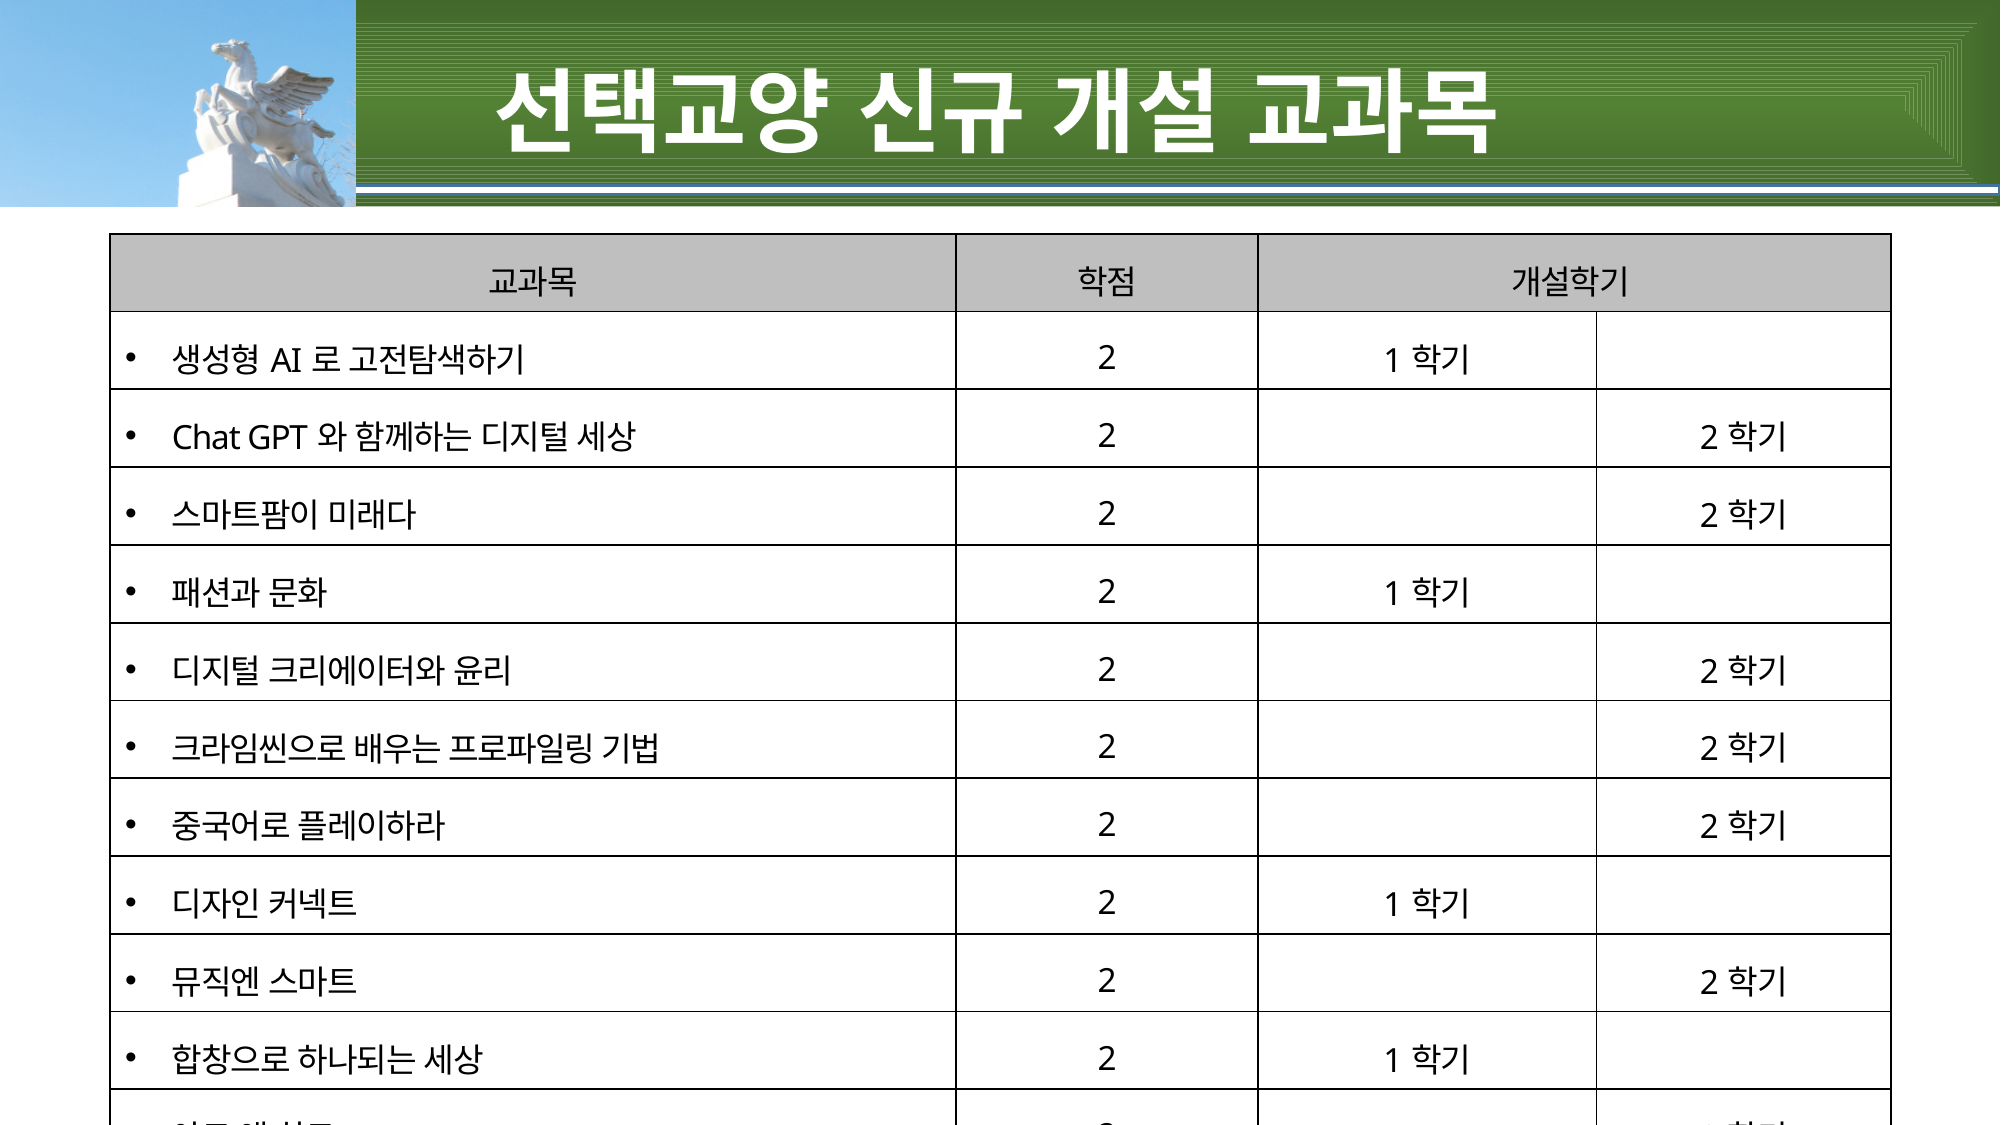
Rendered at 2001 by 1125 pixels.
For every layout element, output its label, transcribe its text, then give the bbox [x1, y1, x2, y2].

table_cell 2 [957, 857, 1257, 933]
table_cell [1597, 312, 1890, 388]
table_header 교과목 [111, 235, 955, 311]
table_cell 1학기 [1259, 312, 1596, 388]
table_cell 아트 앤 하트 [111, 1090, 955, 1125]
picture [0, 0, 356, 207]
table_cell 디지털 크리에이터와 윤리 [111, 624, 955, 700]
table_cell 2 [957, 935, 1257, 1011]
table_cell 뮤직엔 스마트 [111, 935, 955, 1011]
table_cell [1259, 468, 1596, 544]
table_cell [1259, 779, 1596, 855]
table_cell 2학기 [1597, 779, 1890, 855]
table_cell 2 [957, 624, 1257, 700]
table_cell 2 [957, 1012, 1257, 1088]
title 선택교양 신규 개설 교과목 [478, 217, 1907, 247]
table_cell 1학기 [1259, 857, 1596, 933]
table_cell 2 [957, 1090, 1257, 1125]
table_cell 1학기 [1259, 1012, 1596, 1088]
table_cell 2학기 [1597, 468, 1890, 544]
table_cell 2 [957, 468, 1257, 544]
table_cell 2학기 [1597, 624, 1890, 700]
table_cell [1597, 857, 1890, 933]
table_cell 스마트팜이 미래다 [111, 468, 955, 544]
table_cell 2 [957, 390, 1257, 466]
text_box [357, 0, 2000, 207]
table_cell Chat GPT와 함께하는 디지털 세상 [111, 390, 955, 466]
table_cell 중국어로 플레이하라 [111, 779, 955, 855]
table_cell [1259, 1090, 1596, 1125]
table_cell [1259, 701, 1596, 777]
table_header 학점 [957, 235, 1257, 311]
table_cell 2학기 [1597, 935, 1890, 1011]
table_cell 2 [957, 312, 1257, 388]
table_cell 생성형AI로 고전탐색하기 [111, 312, 955, 388]
table_cell 2학기 [1597, 390, 1890, 466]
table_cell [1597, 546, 1890, 622]
table_cell 2학기 [1597, 1090, 1890, 1125]
table_cell 2 [957, 779, 1257, 855]
table_header 개설학기 [1259, 235, 1890, 311]
table_cell [1259, 624, 1596, 700]
table_cell 합창으로 하나되는 세상 [111, 1012, 955, 1088]
table_cell 크라임씬으로 배우는 프로파일링 기법 [111, 701, 955, 777]
table_cell 디자인 커넥트 [111, 857, 955, 933]
table_cell [1259, 390, 1596, 466]
table_cell 1학기 [1259, 546, 1596, 622]
table_cell [1259, 935, 1596, 1011]
table_cell [1597, 1012, 1890, 1088]
table_cell 2학기 [1597, 701, 1890, 777]
table_cell 2 [957, 701, 1257, 777]
table_cell 패션과 문화 [111, 546, 955, 622]
table_cell 2 [957, 546, 1257, 622]
